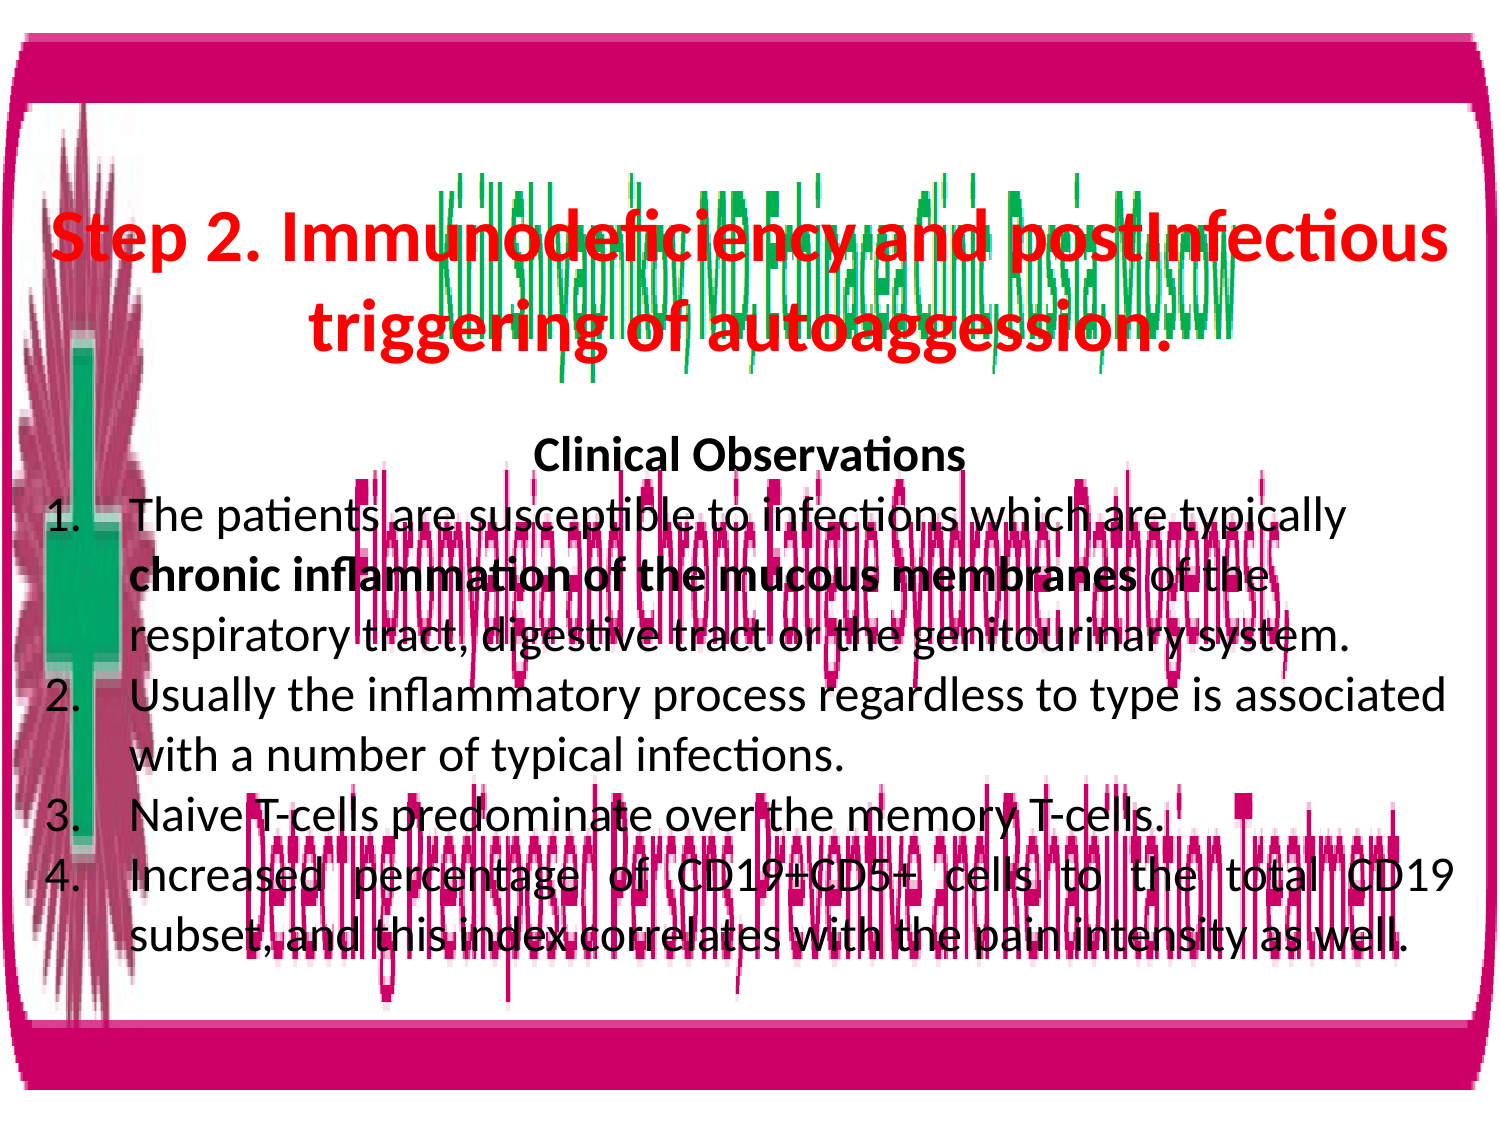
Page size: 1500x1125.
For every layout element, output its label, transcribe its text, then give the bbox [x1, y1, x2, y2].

picture [0, 0, 1500, 1125]
text_box Step 2. Immunodeficiency and postInfectious triggering of autoaggession. Clinical Observations The patients are susceptible to infections which are typically chronic inflammation of the mucous membranes of the respiratory tract, digestive tract or the genitourinary system. Usually the inflammatory process regardless to type is associated with a number of typical infections. Naive T-cells predominate over the memory T-cells. Increased percentage of CD19+CD5+ cells to the total CD19 subset, and this index correlates with the pain intensity as well. [29, 178, 1471, 969]
